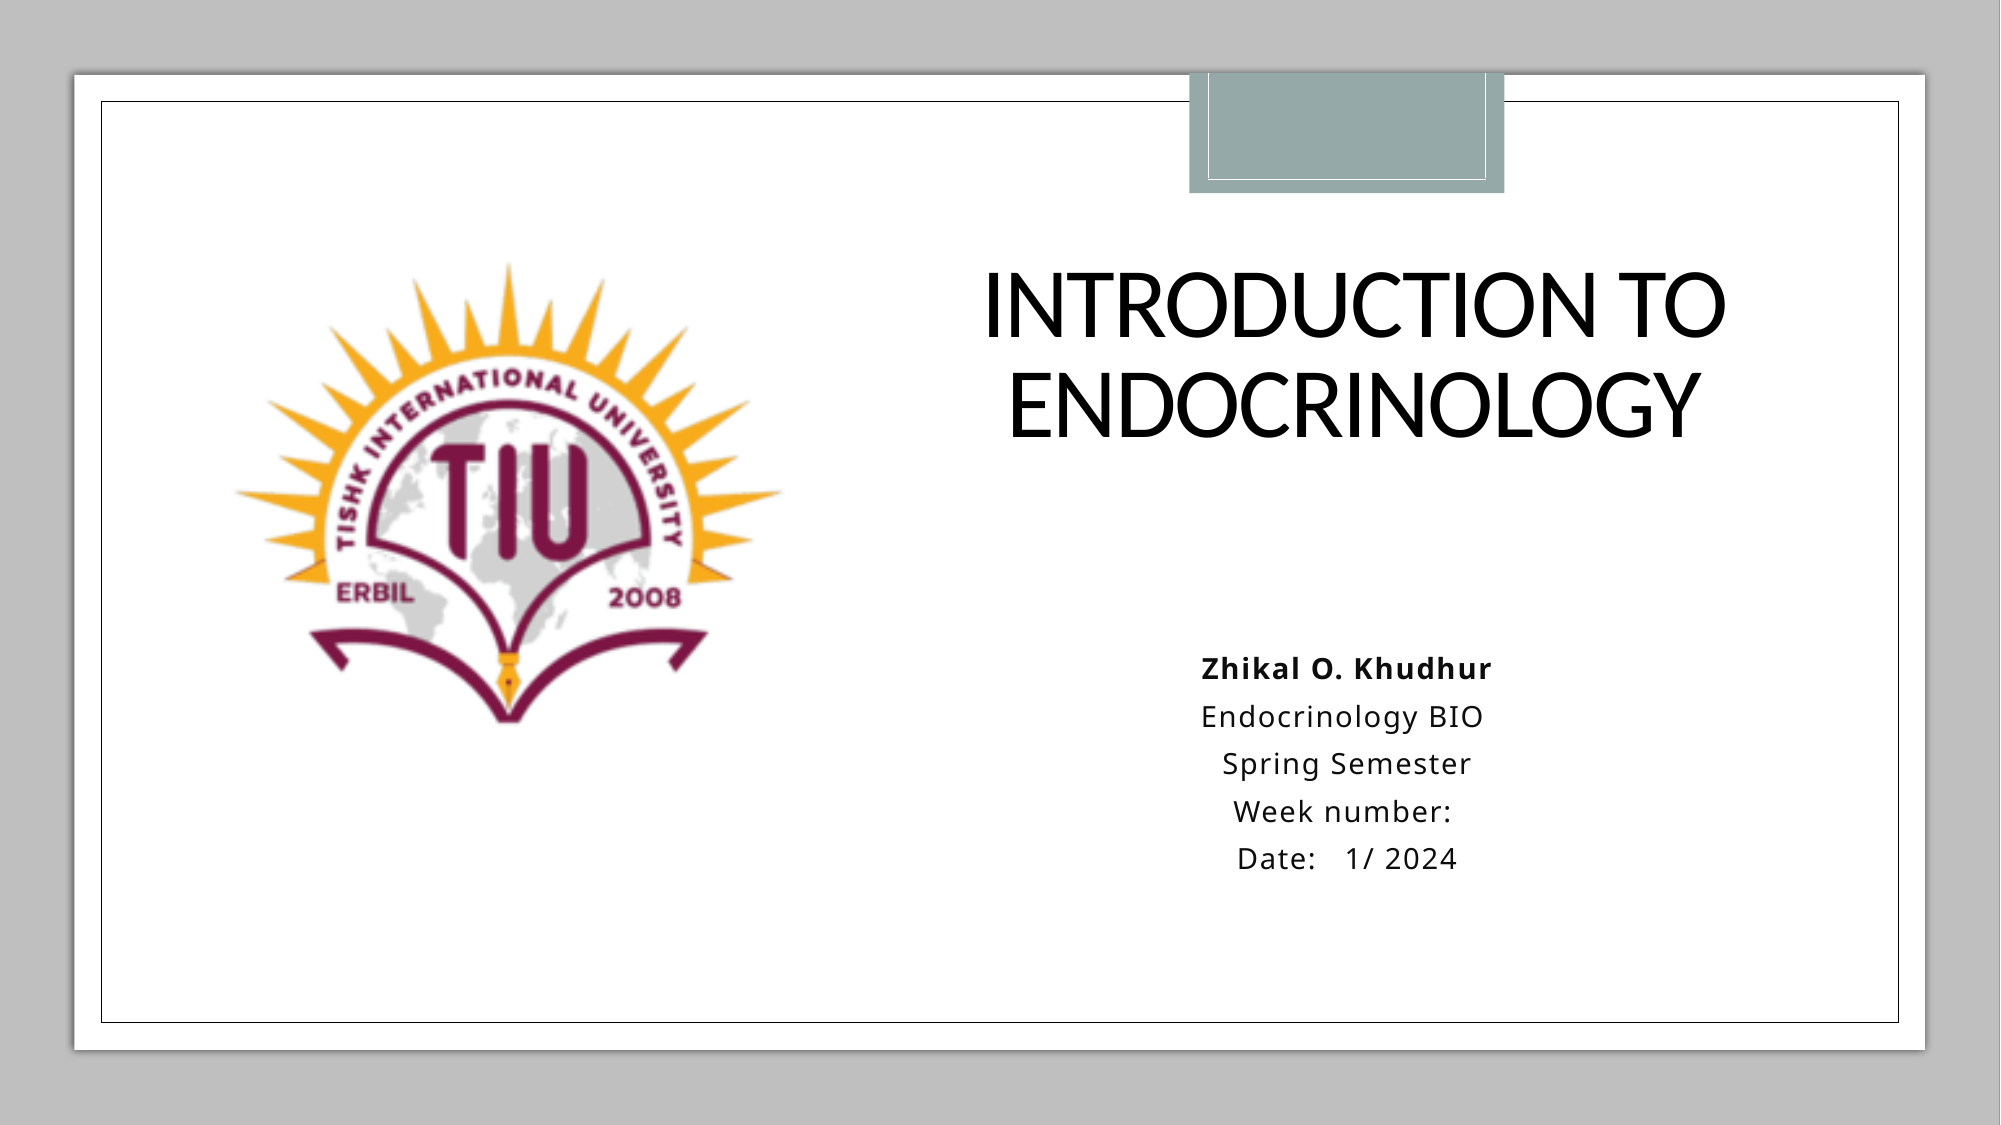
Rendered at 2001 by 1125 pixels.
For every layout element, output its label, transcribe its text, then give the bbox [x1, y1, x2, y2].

title Introduction to Endocrinology [885, 168, 1824, 668]
subtitle Zhikal O. Khudhur Endocrinology BIO Spring Semester Week number: Date: 1/ 2024 [907, 643, 1787, 906]
picture [224, 212, 795, 773]
text_box [1188, 72, 1505, 194]
text_box [101, 101, 1899, 1023]
text_box [74, 74, 1925, 1050]
text_box [0, 0, 2000, 1125]
